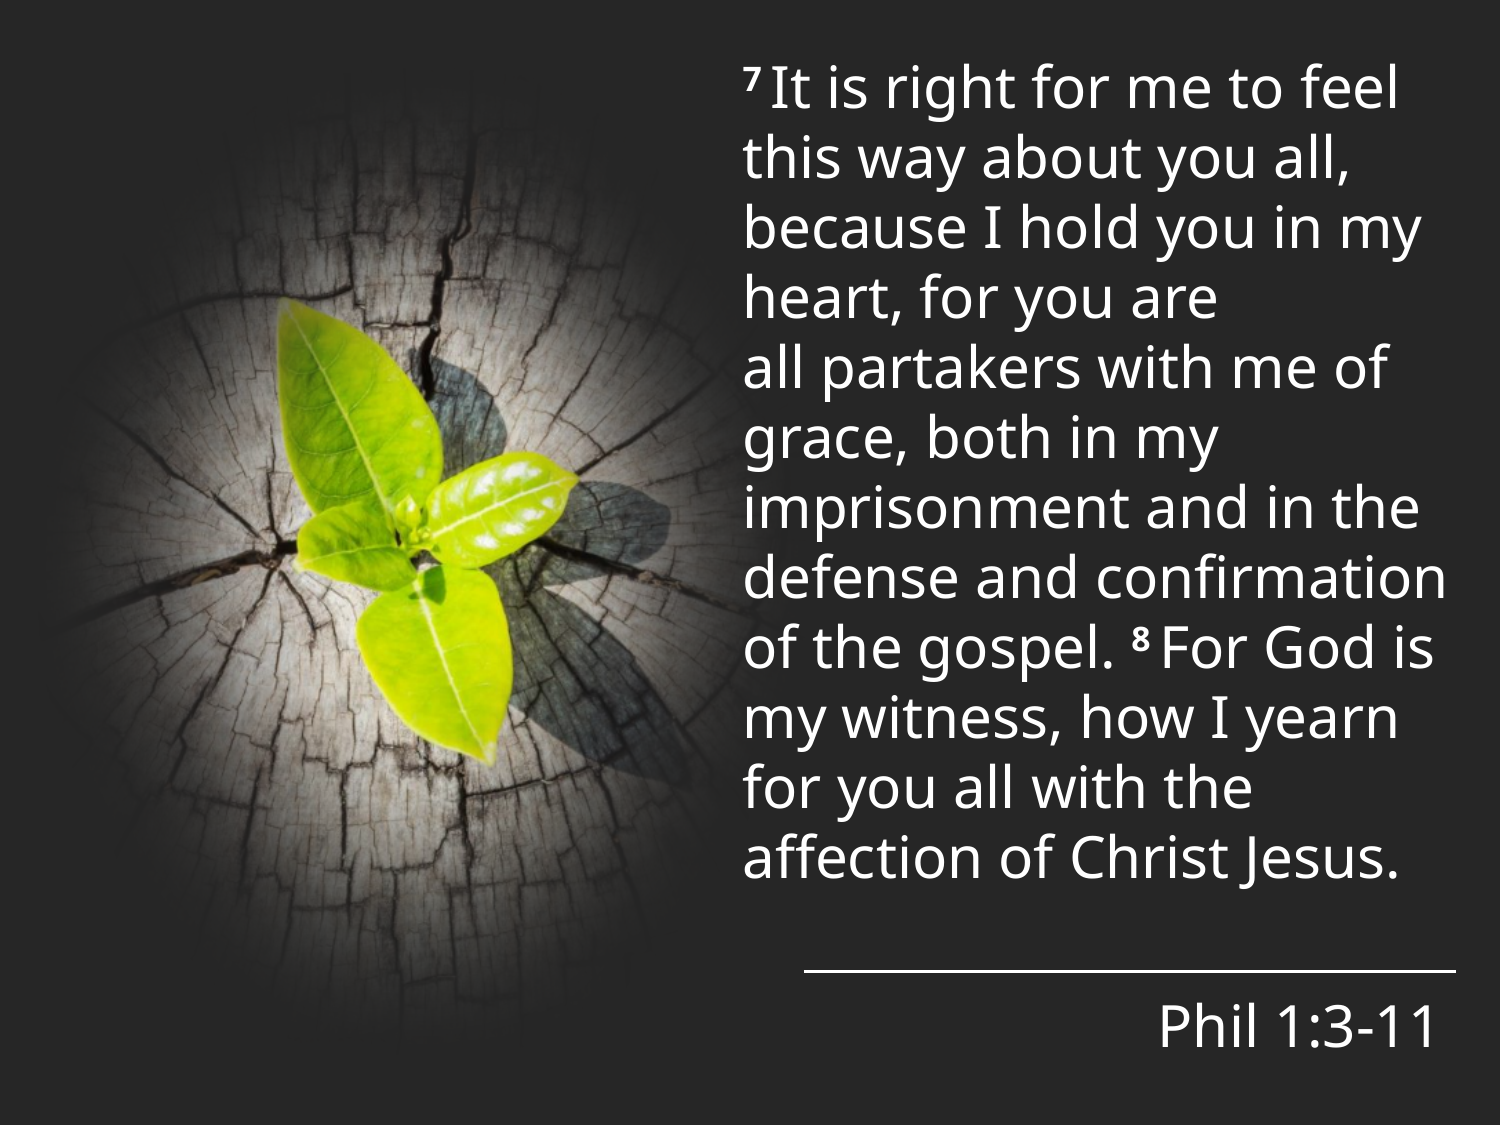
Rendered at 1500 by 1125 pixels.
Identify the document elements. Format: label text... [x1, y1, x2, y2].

text_box 7 It is right for me to feel this way about you all, because I hold you in my heart, for you are all partakers with me of grace, both in my imprisonment and in the defense and confirmation of the gospel. 8 For God is my witness, how I yearn for you all with the affection of Christ Jesus. [727, 43, 1478, 898]
picture [223, 276, 620, 848]
text_box Phil 1:3-11 [898, 981, 1457, 1082]
